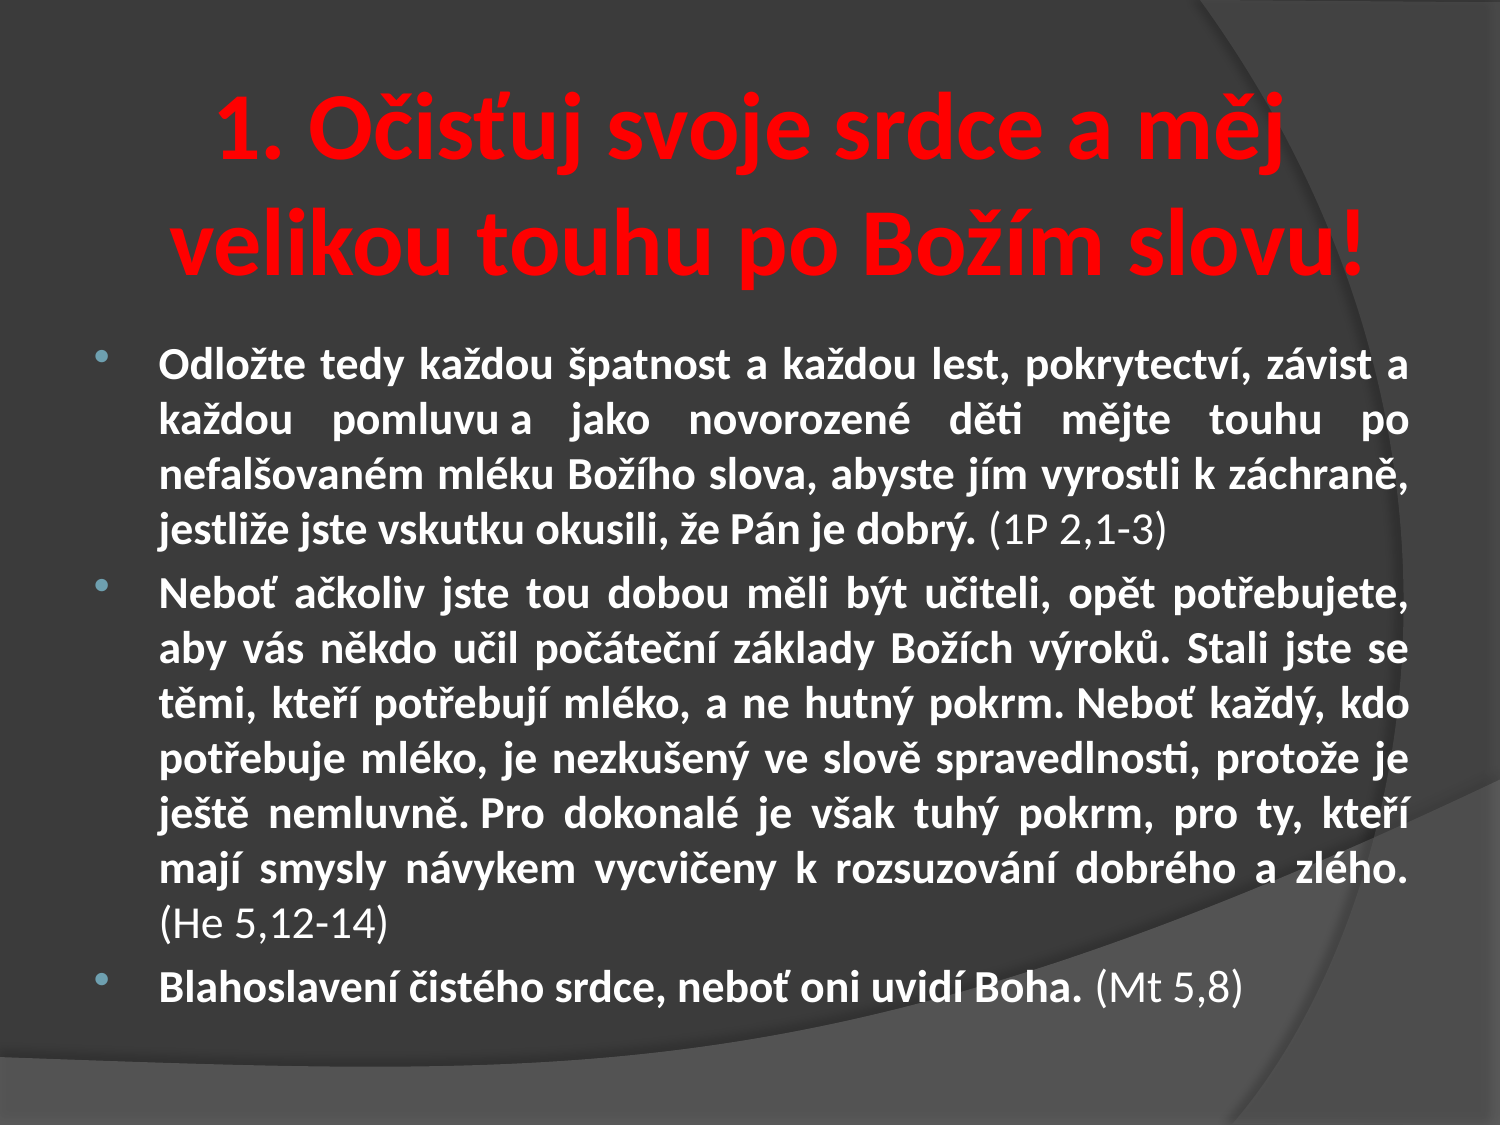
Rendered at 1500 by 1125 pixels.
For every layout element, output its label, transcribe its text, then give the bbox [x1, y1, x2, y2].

list Odložte tedy každou špatnost a každou lest, pokrytectví, závist a každou pomluvu a jako novorozené děti mějte touhu po nefalšovaném mléku Božího slova, abyste jím vyrostli k záchraně, jestliže jste vskutku okusili, že Pán je dobrý. (1P 2,1-3) Neboť ačkoliv jste tou dobou měli být učiteli, opět potřebujete, aby vás někdo učil počáteční základy Božích výroků. Stali jste se těmi, kteří potřebují mléko, a ne hutný pokrm. Neboť každý, kdo potřebuje mléko, je nezkušený ve slově spravedlnosti, protože je ještě nemluvně. Pro dokonalé je však tuhý pokrm, pro ty, kteří mají smysly návykem vycvičeny k rozsuzování dobrého a zlého. (He 5,12-14) Blahoslavení čistého srdce, neboť oni uvidí Boha. (Mt 5,8) [75, 326, 1425, 1005]
title 1. Očisťuj svoje srdce a měj velikou touhu po Božím slovu! [75, 54, 1425, 326]
